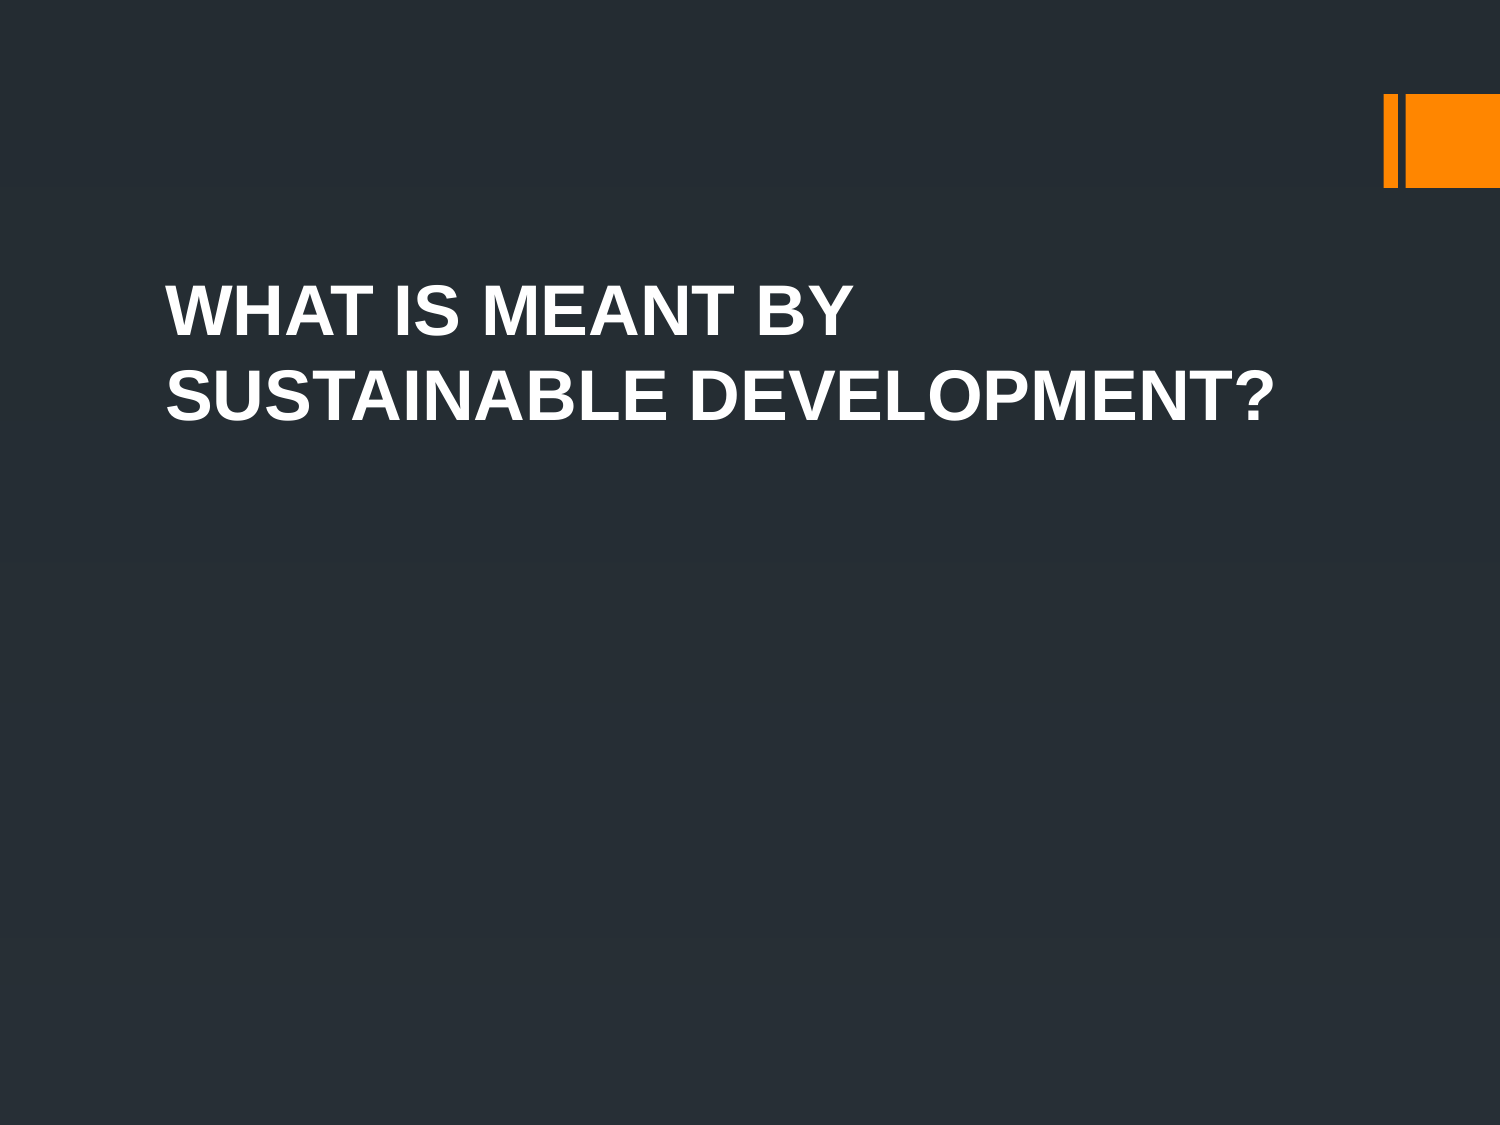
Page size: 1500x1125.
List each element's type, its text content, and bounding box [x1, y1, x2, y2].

title WHAT IS MEANT BY SUSTAINABLE DEVELOPMENT? [150, 253, 1350, 443]
